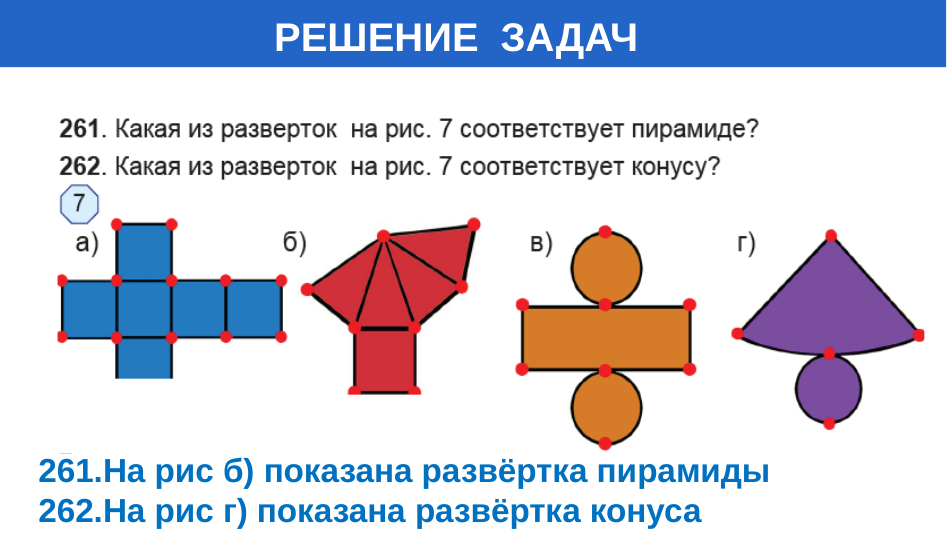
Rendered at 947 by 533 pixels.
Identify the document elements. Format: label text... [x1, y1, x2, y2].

picture [36, 115, 925, 455]
text_box [0, 0, 947, 68]
text_box 261.На рис б) показана развёртка пирамиды 262.На рис г) показана развёртка конуса [23, 442, 787, 533]
title РЕШЕНИЕ ЗАДАЧ [23, 3, 890, 68]
